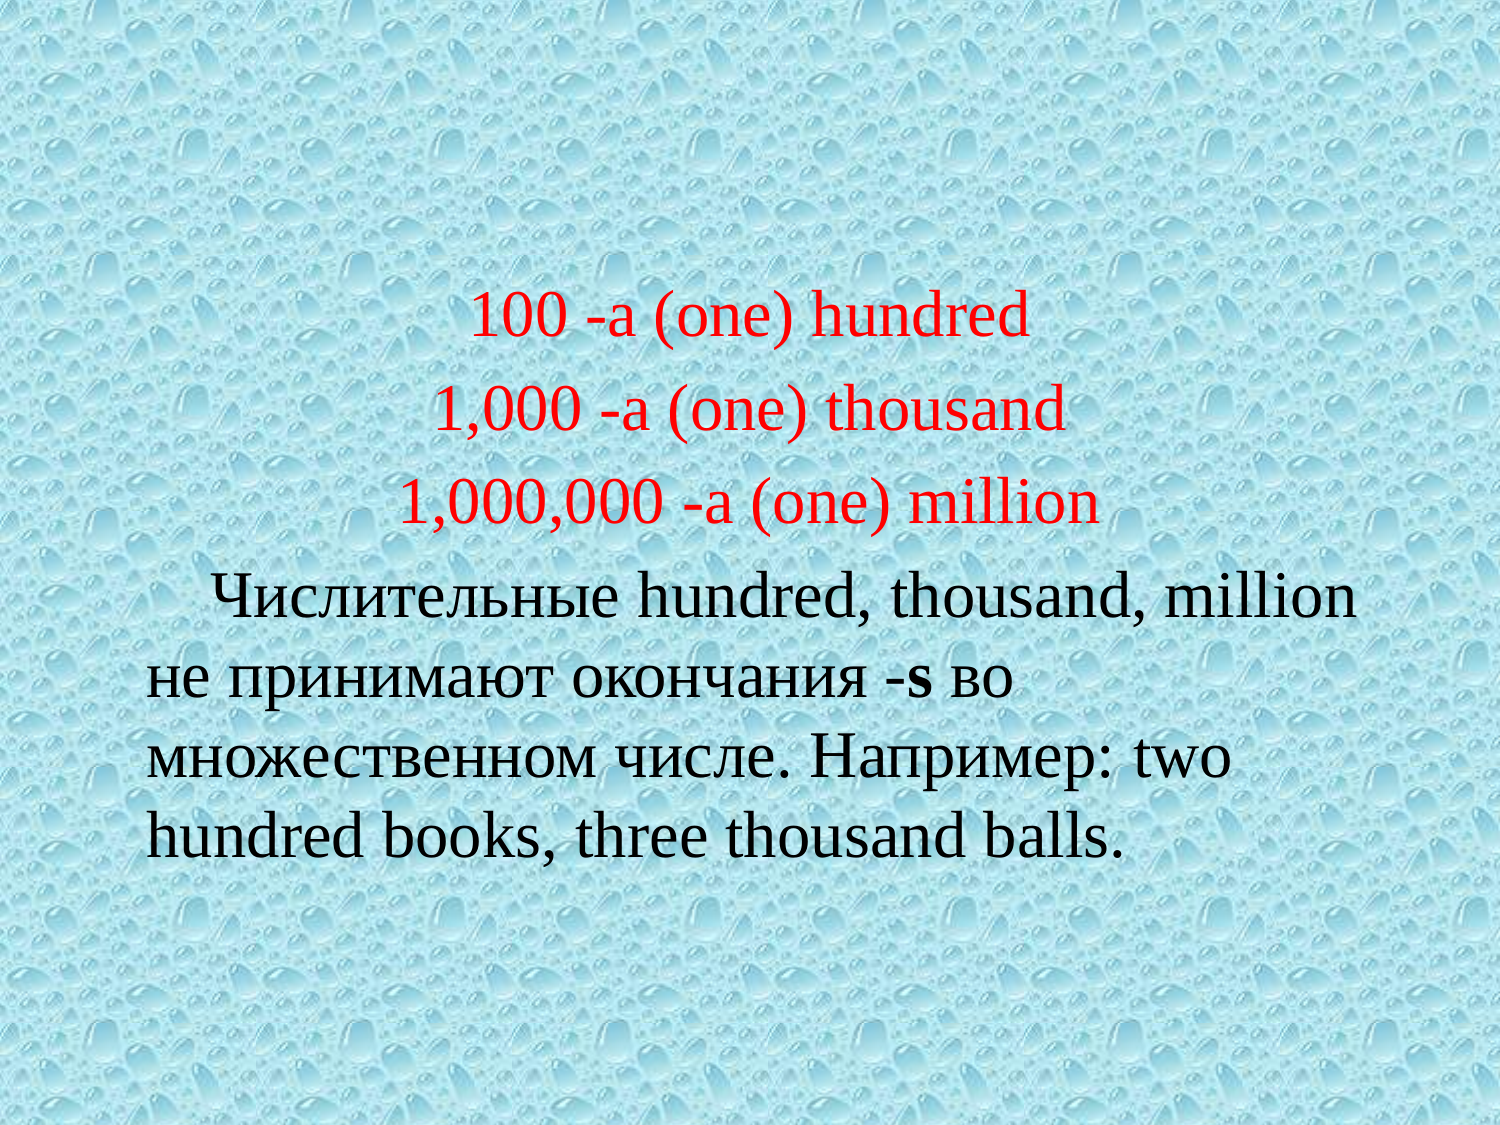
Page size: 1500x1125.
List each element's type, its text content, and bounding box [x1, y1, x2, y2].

list 100 -a (one) hundred 1,000 -a (one) thousand 1,000,000 -a (one) million Числительные hundred, thousand, million не принимают окончания -s во множественном числе. Например: two hundred books, three thousand balls. [75, 262, 1425, 1005]
picture [0, 0, 1500, 1125]
